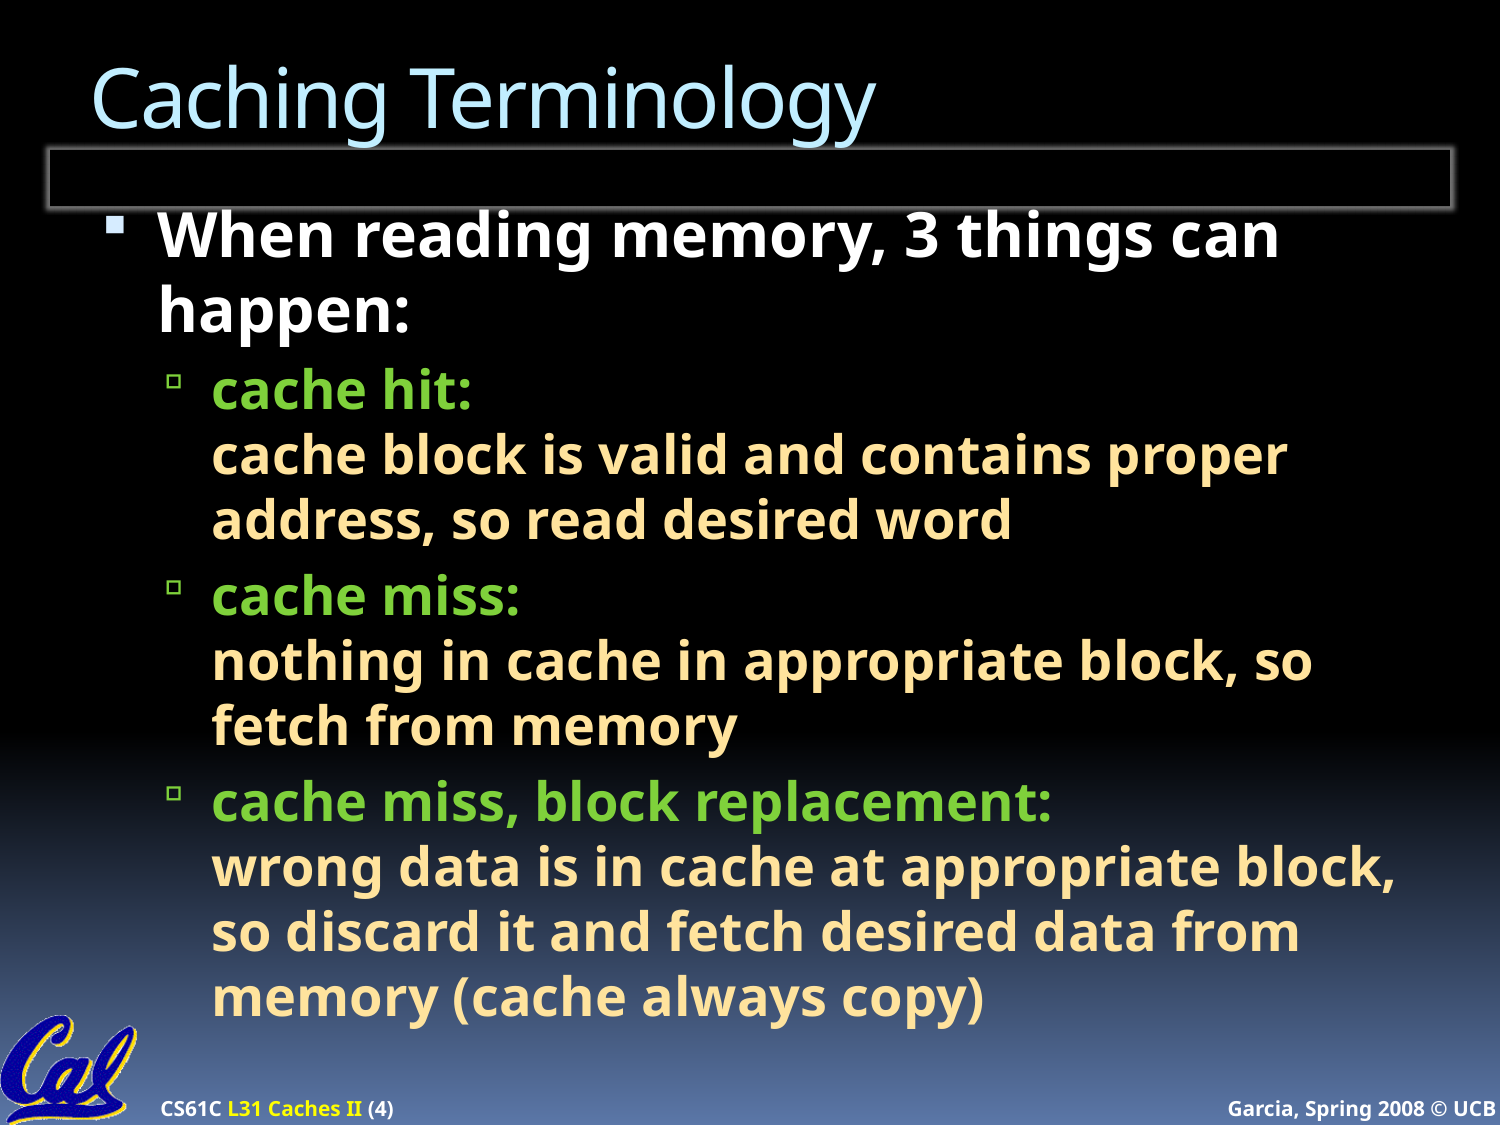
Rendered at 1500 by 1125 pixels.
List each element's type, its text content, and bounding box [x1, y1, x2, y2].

title Caching Terminology [75, 37, 1425, 187]
picture [0, 1015, 140, 1125]
list When reading memory, 3 things can happen: cache hit: cache block is valid and contains proper address, so read desired word cache miss: nothing in cache in appropriate block, so fetch from memory cache miss, block replacement: wrong data is in cache at appropriate block, so discard it and fetch desired data from memory (cache always copy) [74, 187, 1426, 1043]
